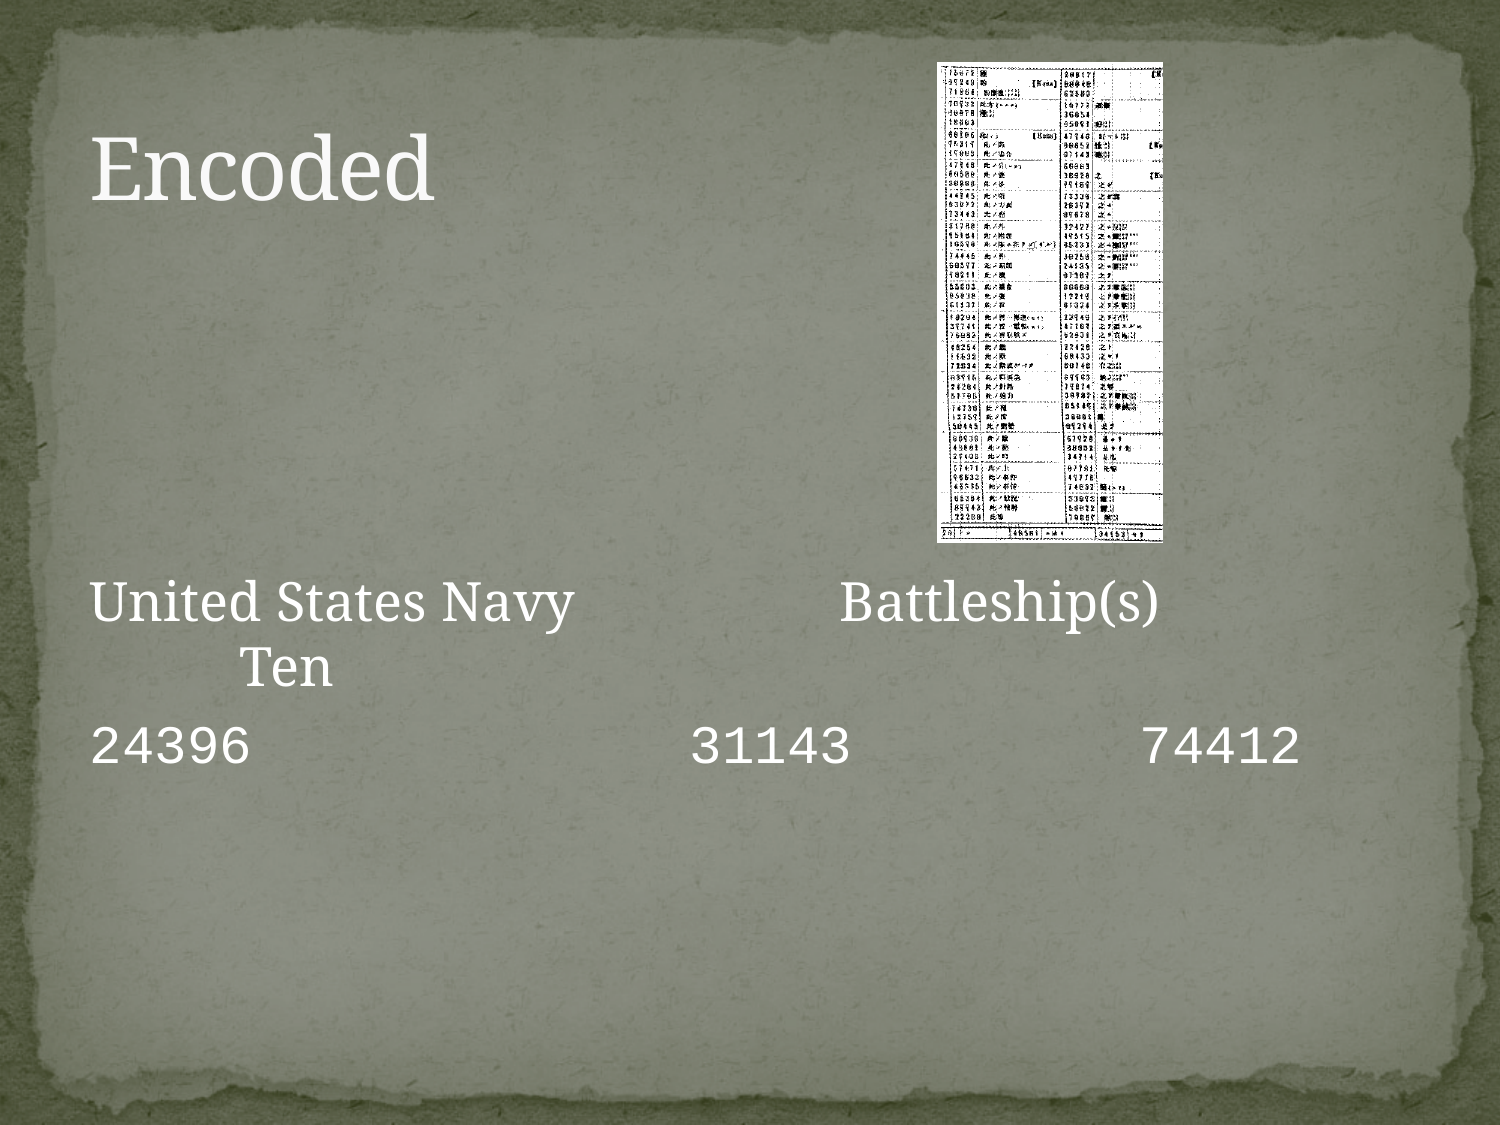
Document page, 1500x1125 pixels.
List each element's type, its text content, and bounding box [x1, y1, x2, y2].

title Encoded [74, 24, 1425, 225]
picture [937, 62, 1163, 543]
list United States Navy Battleship(s) Ten 24396 31143 74412 [75, 249, 1425, 1000]
